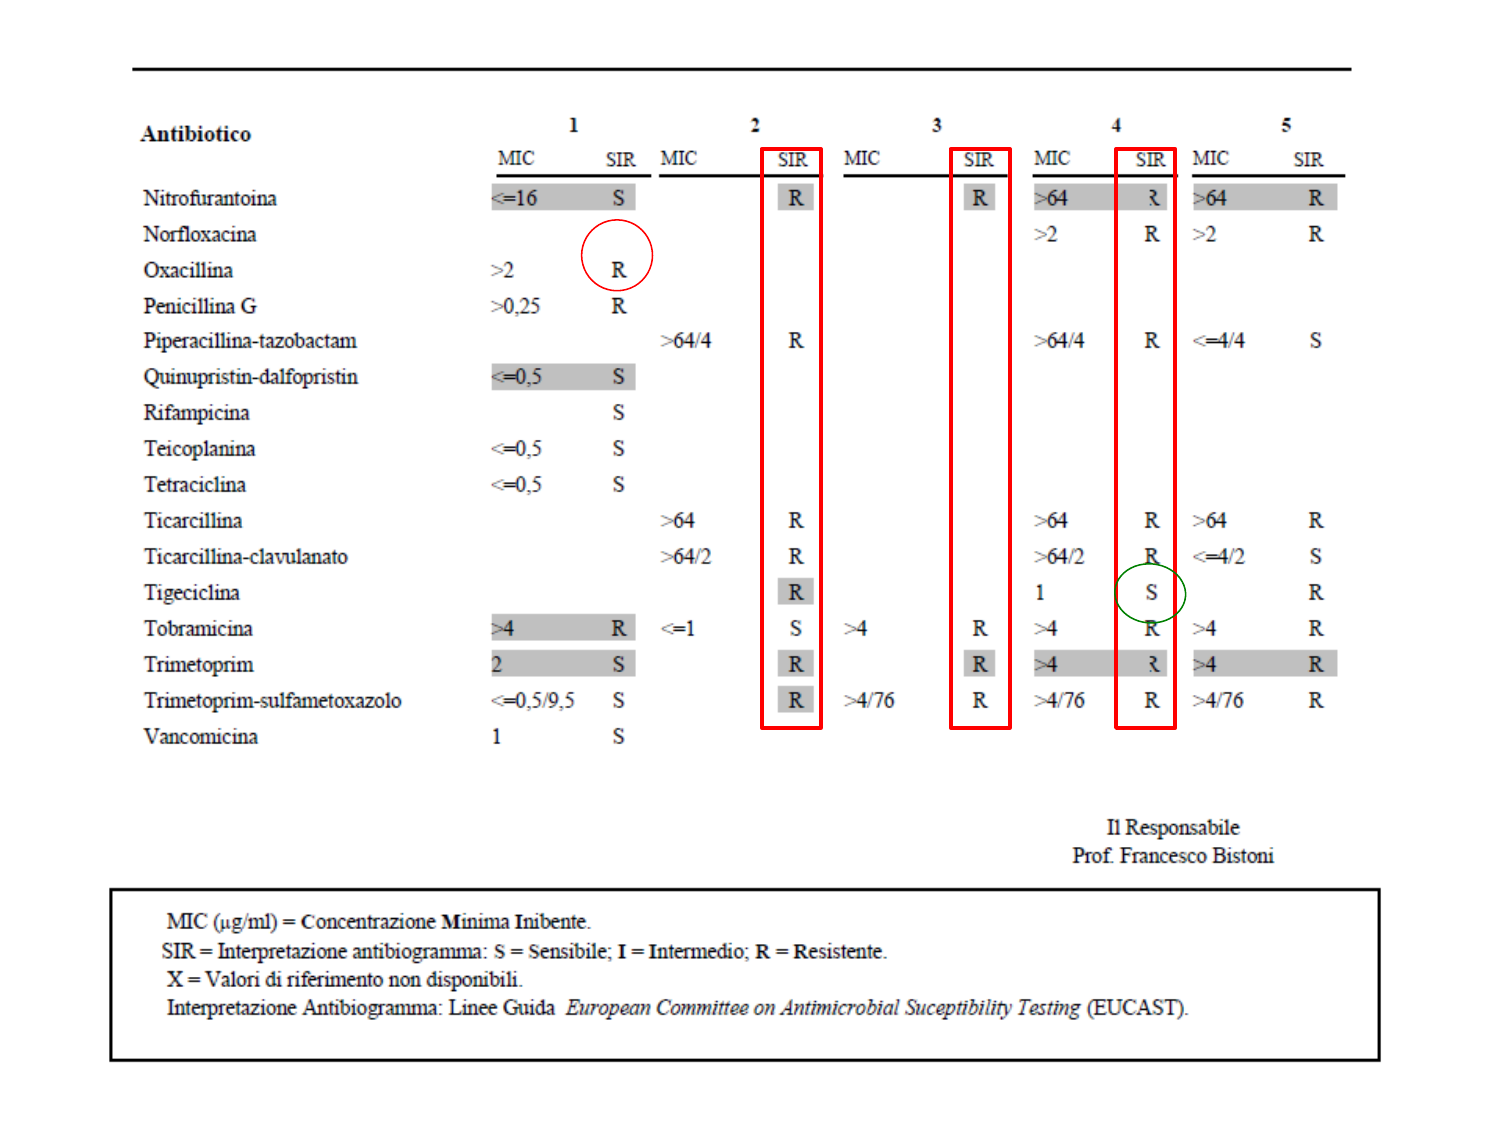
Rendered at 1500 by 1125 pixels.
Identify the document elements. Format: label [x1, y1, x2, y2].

picture [80, 54, 1419, 1106]
